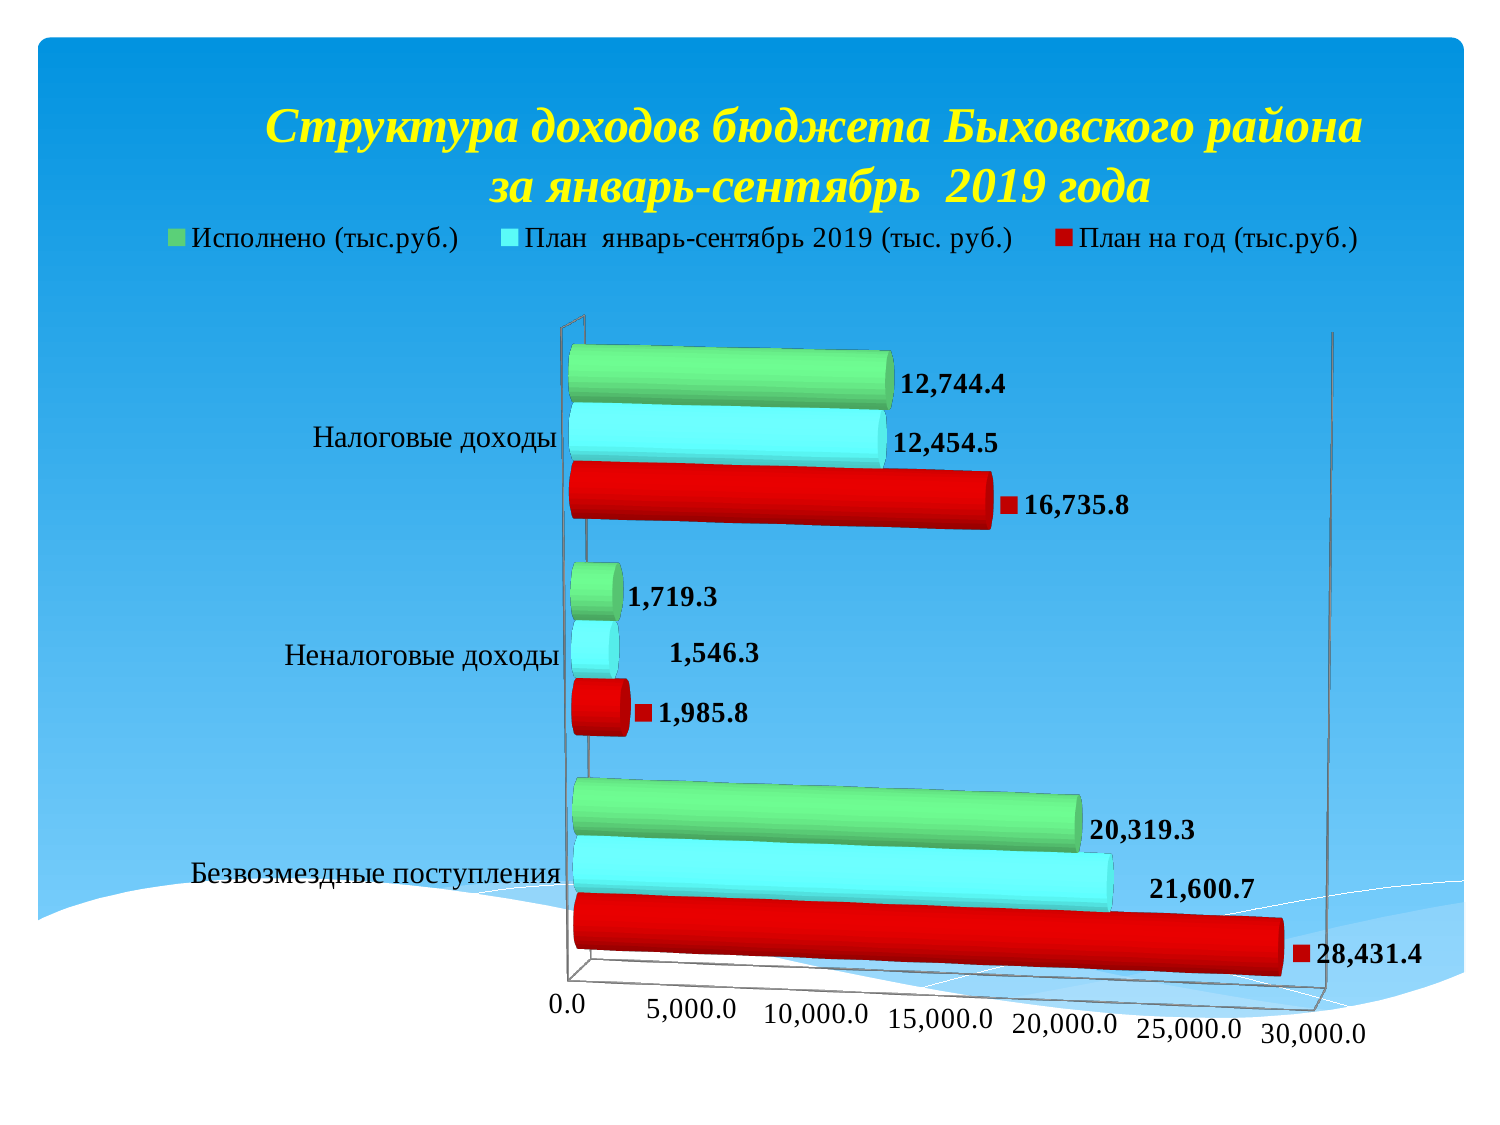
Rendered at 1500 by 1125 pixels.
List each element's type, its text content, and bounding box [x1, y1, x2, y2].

chart [76, 154, 1424, 1071]
text_box Структура доходов бюджета Быховского района за январь-сентябрь 2019 года [112, 66, 1500, 220]
